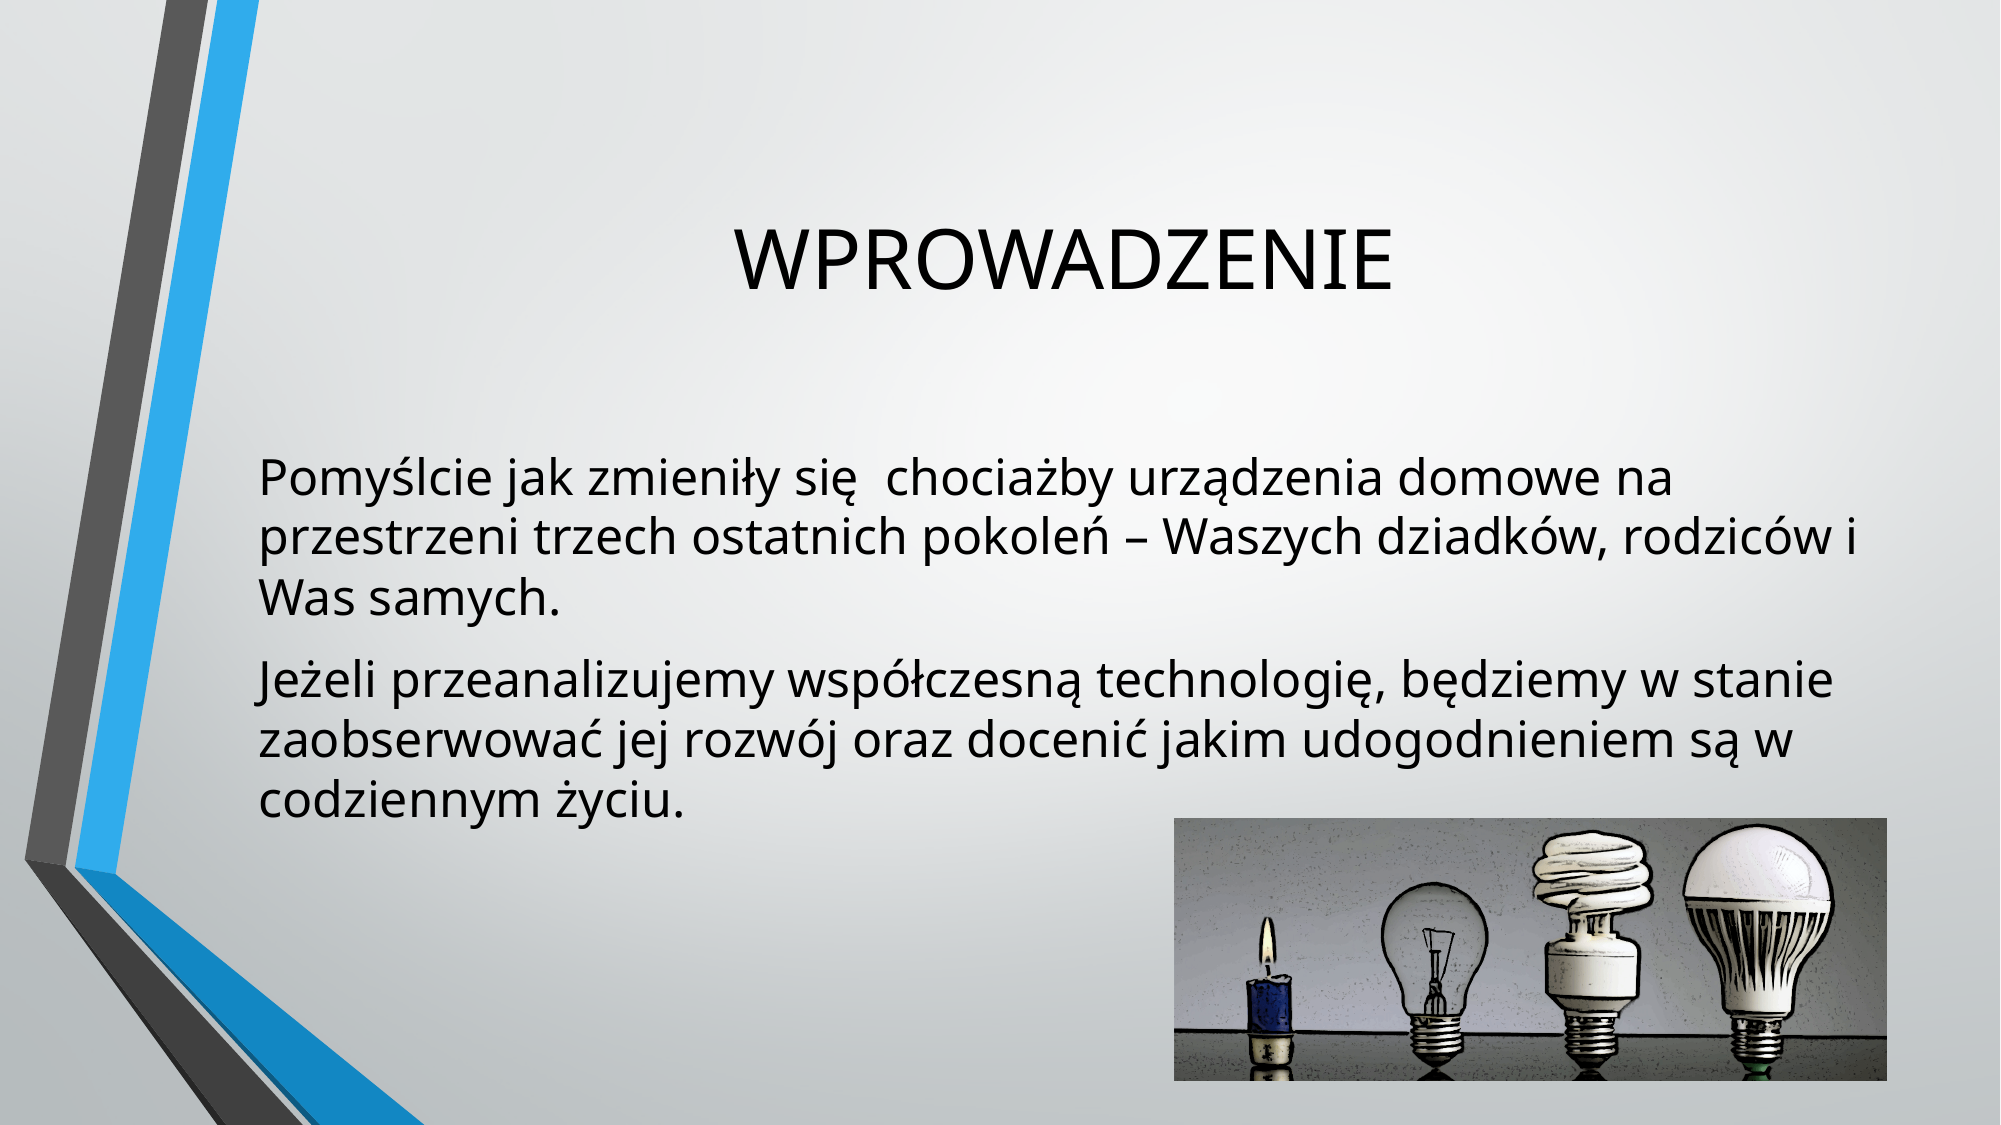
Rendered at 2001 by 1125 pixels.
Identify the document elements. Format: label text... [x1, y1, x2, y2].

title WPROWADZENIE [243, 112, 1887, 400]
picture [1174, 818, 1888, 1082]
list Pomyślcie jak zmieniły się chociażby urządzenia domowe na przestrzeni trzech ostatnich pokoleń – Waszych dziadków, rodziców i Was samych. Jeżeli przeanalizujemy współczesną technologię, będziemy w stanie zaobserwować jej rozwój oraz docenić jakim udogodnieniem są w codziennym życiu. [243, 437, 1887, 950]
